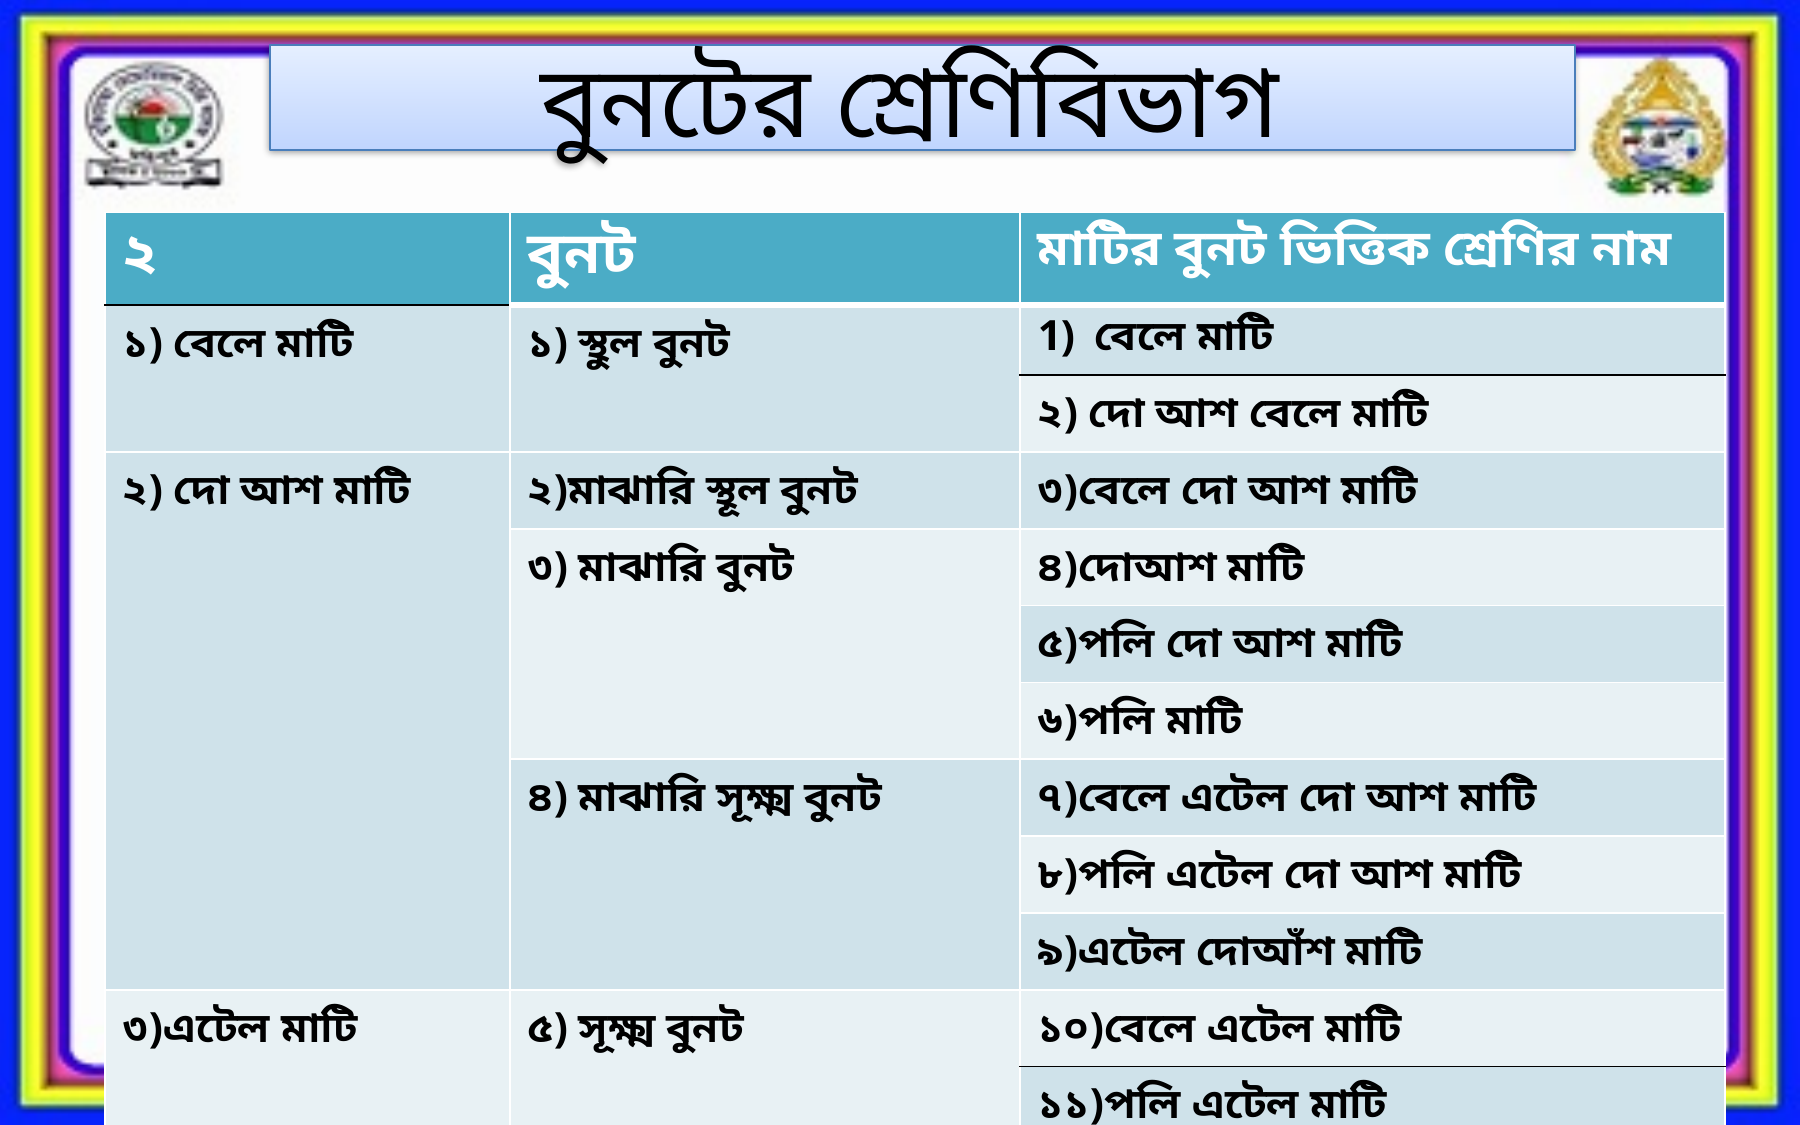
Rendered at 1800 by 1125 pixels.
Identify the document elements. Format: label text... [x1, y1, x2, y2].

table_cell ৭)বেলে এটেল দো আশ মাটি [1021, 760, 1724, 835]
table_cell ৫) সূক্ষ্ম বুনট [511, 991, 1019, 1125]
table_cell বেলে মাটি [1021, 308, 1724, 374]
table_cell ২) দো আশ মাটি [106, 453, 509, 989]
table_cell ৪)দোআশ মাটি [1021, 530, 1724, 605]
table_header ২ [106, 213, 509, 304]
table_cell ৪) মাঝারি সূক্ষ্ম বুনট [511, 760, 1019, 989]
table_cell ৮)পলি এটেল দো আশ মাটি [1021, 837, 1724, 912]
table_cell ৯)এটেল দোআঁশ মাটি [1021, 914, 1724, 989]
picture [0, 0, 1800, 1125]
table_cell ৫)পলি দো আশ মাটি [1021, 606, 1724, 682]
title বুনটের শ্রেণিবিভাগ [269, 44, 1576, 151]
table_cell ১) বেলে মাটি [106, 306, 509, 451]
table_cell ৩)এটেল মাটি [106, 991, 509, 1125]
table_cell ১১)পলি এটেল মাটি [1021, 1067, 1724, 1125]
table_cell ২)মাঝারি স্থূল বুনট [511, 453, 1019, 528]
table_cell ২) দো আশ বেলে মাটি [1021, 376, 1724, 451]
table_header মাটির বুনট ভিত্তিক শ্রেণির নাম [1021, 213, 1724, 302]
table_cell ১) স্থুল বুনট [511, 308, 1019, 451]
table_cell ১০)বেলে এটেল মাটি [1021, 991, 1724, 1066]
table_header বুনট [511, 213, 1019, 302]
table_cell ৩)বেলে দো আশ মাটি [1021, 453, 1724, 528]
table_cell ৩) মাঝারি বুনট [511, 530, 1019, 758]
table_cell ৬)পলি মাটি [1021, 683, 1724, 758]
